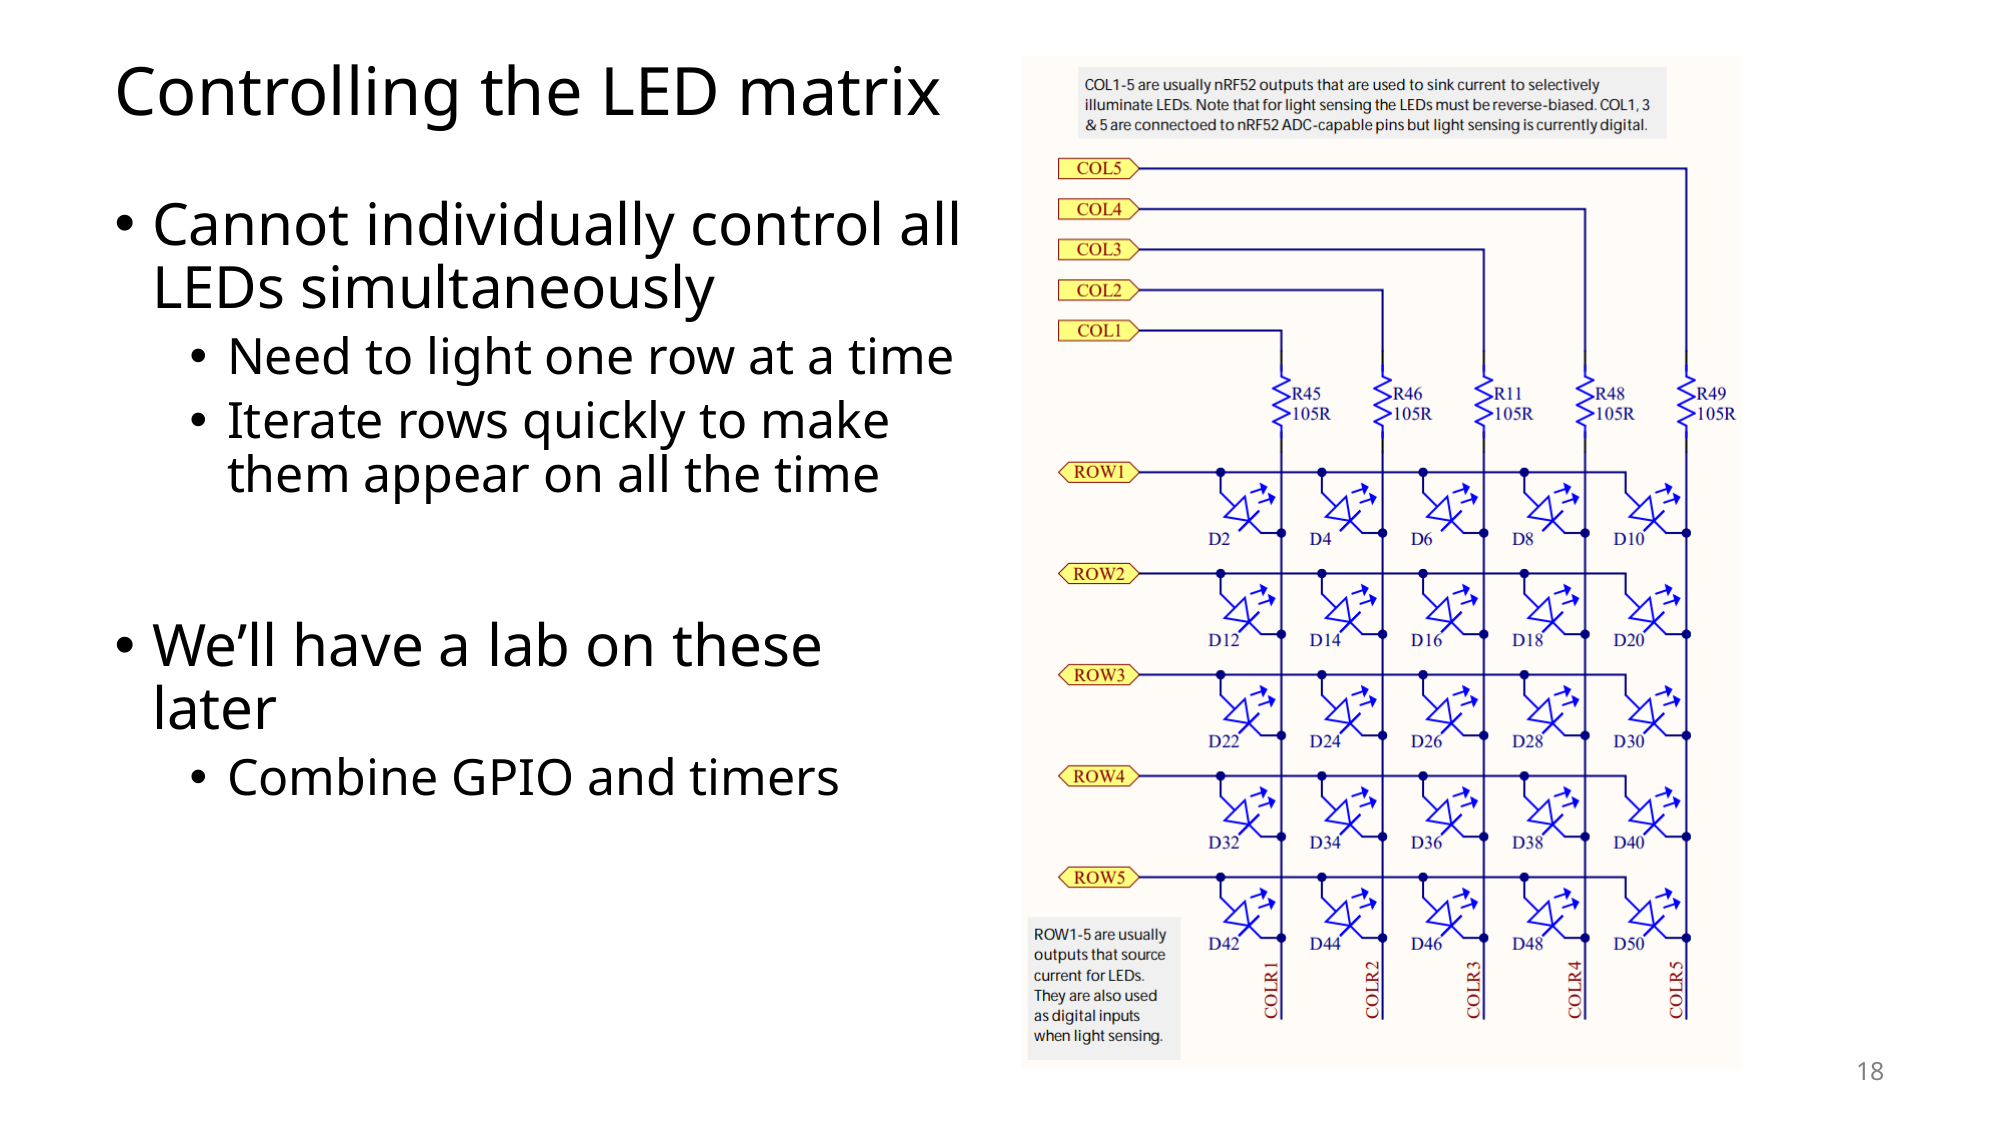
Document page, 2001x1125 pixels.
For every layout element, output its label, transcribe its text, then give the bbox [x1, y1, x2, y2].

slide_number 18 [1749, 1042, 1900, 1103]
list Cannot individually control all LEDs simultaneously Need to light one row at a time Iterate rows quickly to make them appear on all the time We’ll have a lab on these later Combine GPIO and timers [99, 187, 979, 1013]
picture [1021, 56, 1742, 1069]
title Controlling the LED matrix [99, 37, 1900, 150]
